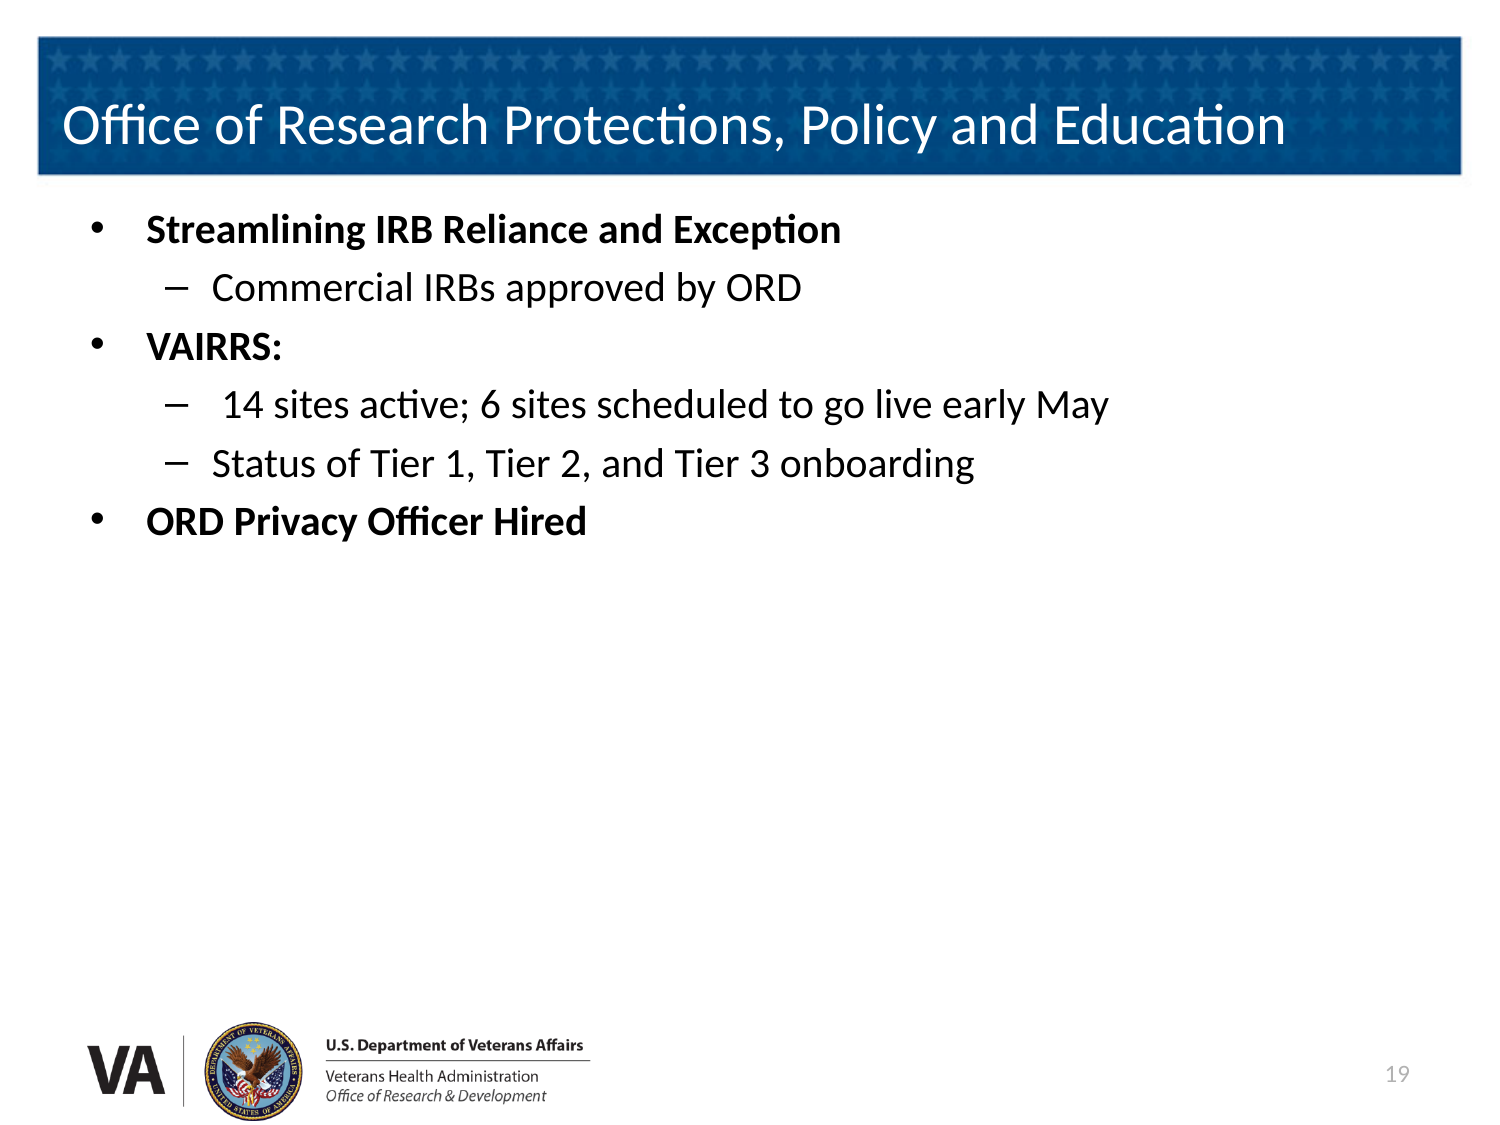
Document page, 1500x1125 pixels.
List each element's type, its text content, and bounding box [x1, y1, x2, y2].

picture [0, 0, 1500, 195]
picture [87, 1022, 600, 1121]
slide_number 19 [1074, 1042, 1425, 1103]
title Office of Research Protections, Policy and Education [47, 45, 1425, 164]
list Streamlining IRB Reliance and Exception Commercial IRBs approved by ORD VAIRRS: 14 sites active; 6 sites scheduled to go live early May Status of Tier 1, Tier 2, and Tier 3 onboarding ORD Privacy Officer Hired [75, 194, 1425, 1005]
